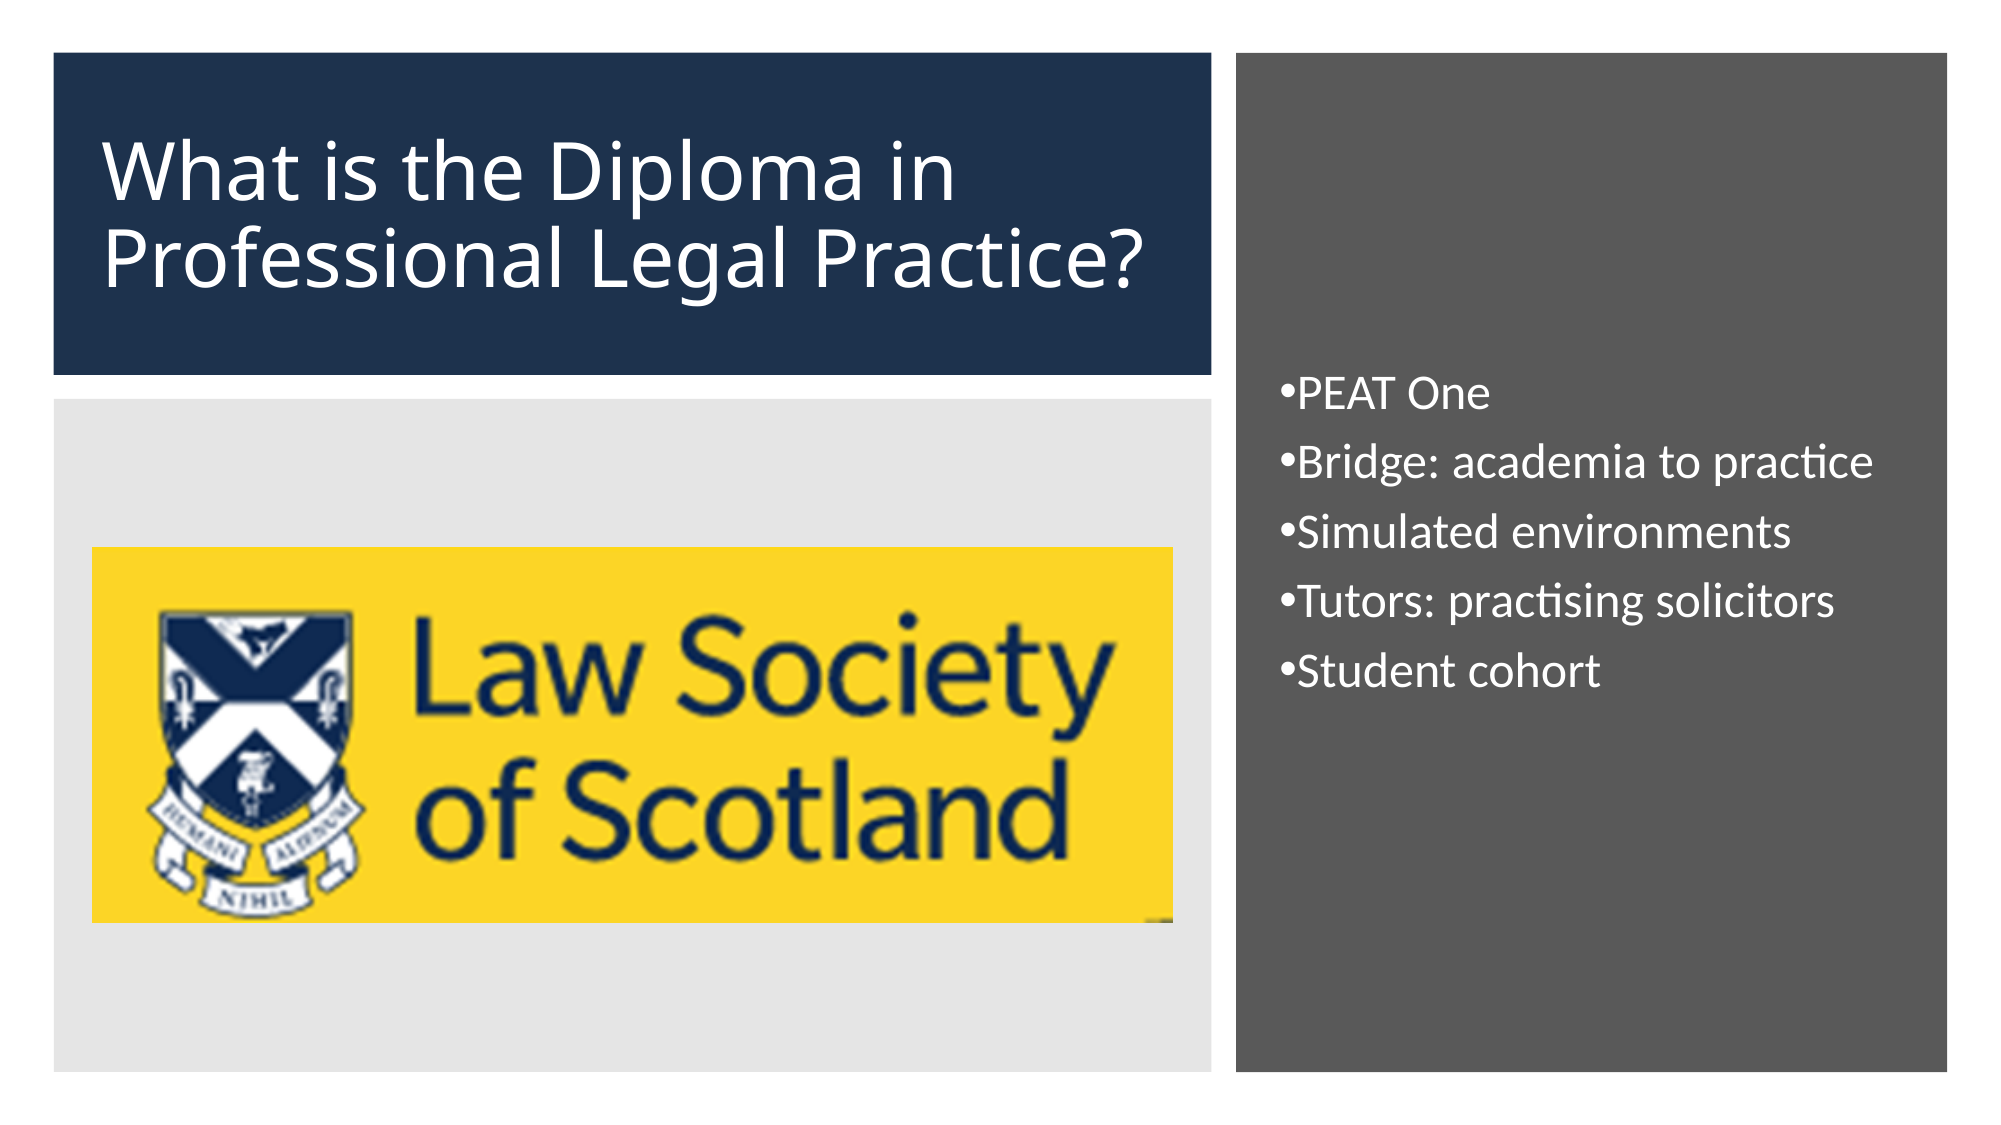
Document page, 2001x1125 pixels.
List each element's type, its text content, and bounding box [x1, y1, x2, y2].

text_box [1235, 52, 1948, 1073]
text_box [53, 398, 1212, 1073]
list PEAT One Bridge: academia to practice Simulated environments Tutors: practising solicitors Student cohort [1264, 164, 1948, 961]
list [92, 547, 1173, 924]
title What is the Diploma in Professional Legal Practice? [85, 84, 1168, 352]
text_box [53, 52, 1212, 376]
